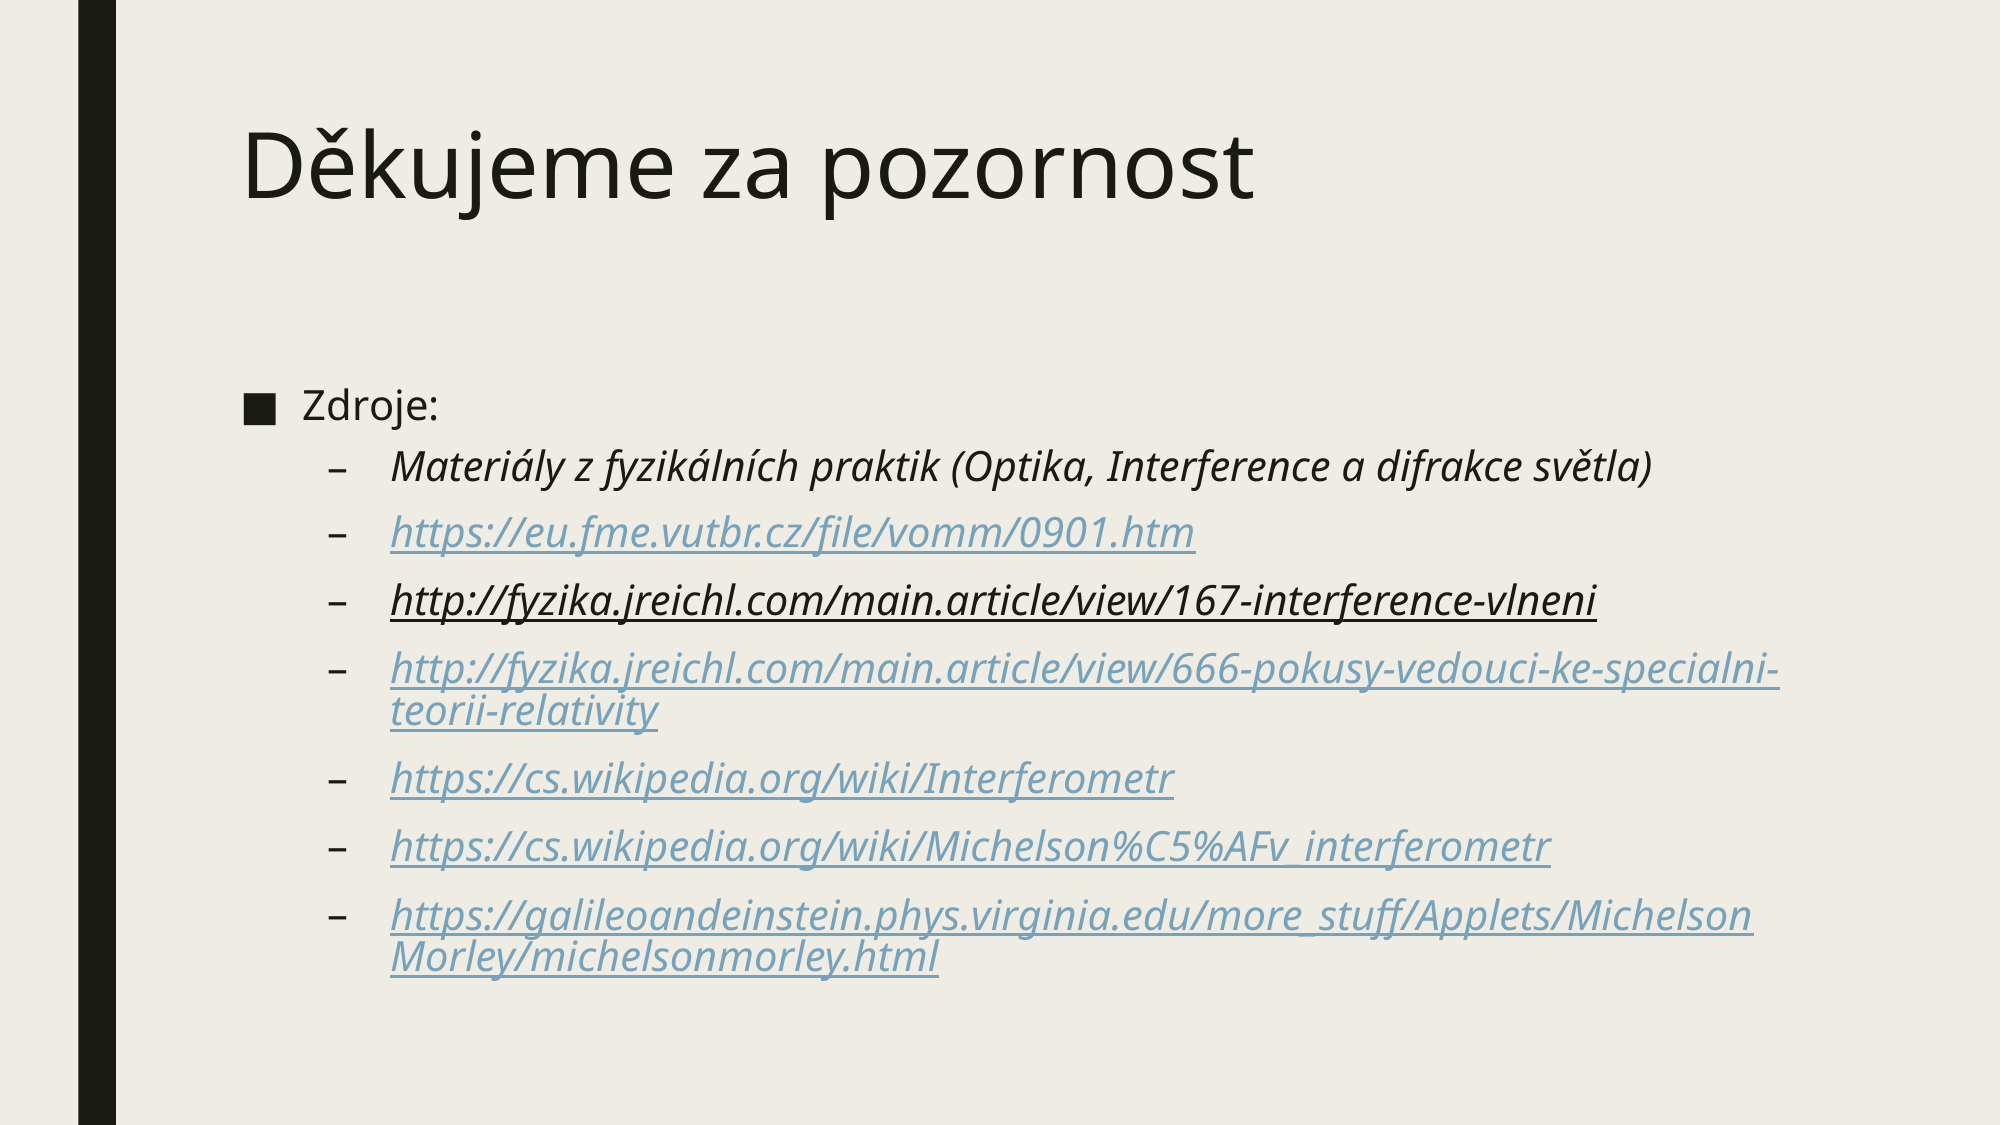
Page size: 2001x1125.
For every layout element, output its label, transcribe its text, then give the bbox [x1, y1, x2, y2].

title Děkujeme za pozornost [225, 112, 1800, 357]
list Zdroje: Materiály z fyzikálních praktik (Optika, Interference a difrakce světla) https://eu.fme.vutbr.cz/file/vomm/0901.htm http://fyzika.jreichl.com/main.article/view/167-interference-vlneni http://fyzika.jreichl.com/main.article/view/666-pokusy-vedouci-ke-specialni-teorii-relativity https://cs.wikipedia.org/wiki/Interferometr https://cs.wikipedia.org/wiki/Michelson%C5%AFv_interferometr https://galileoandeinstein.phys.virginia.edu/more_stuff/Applets/MichelsonMorley/michelsonmorley.html [225, 375, 1800, 963]
